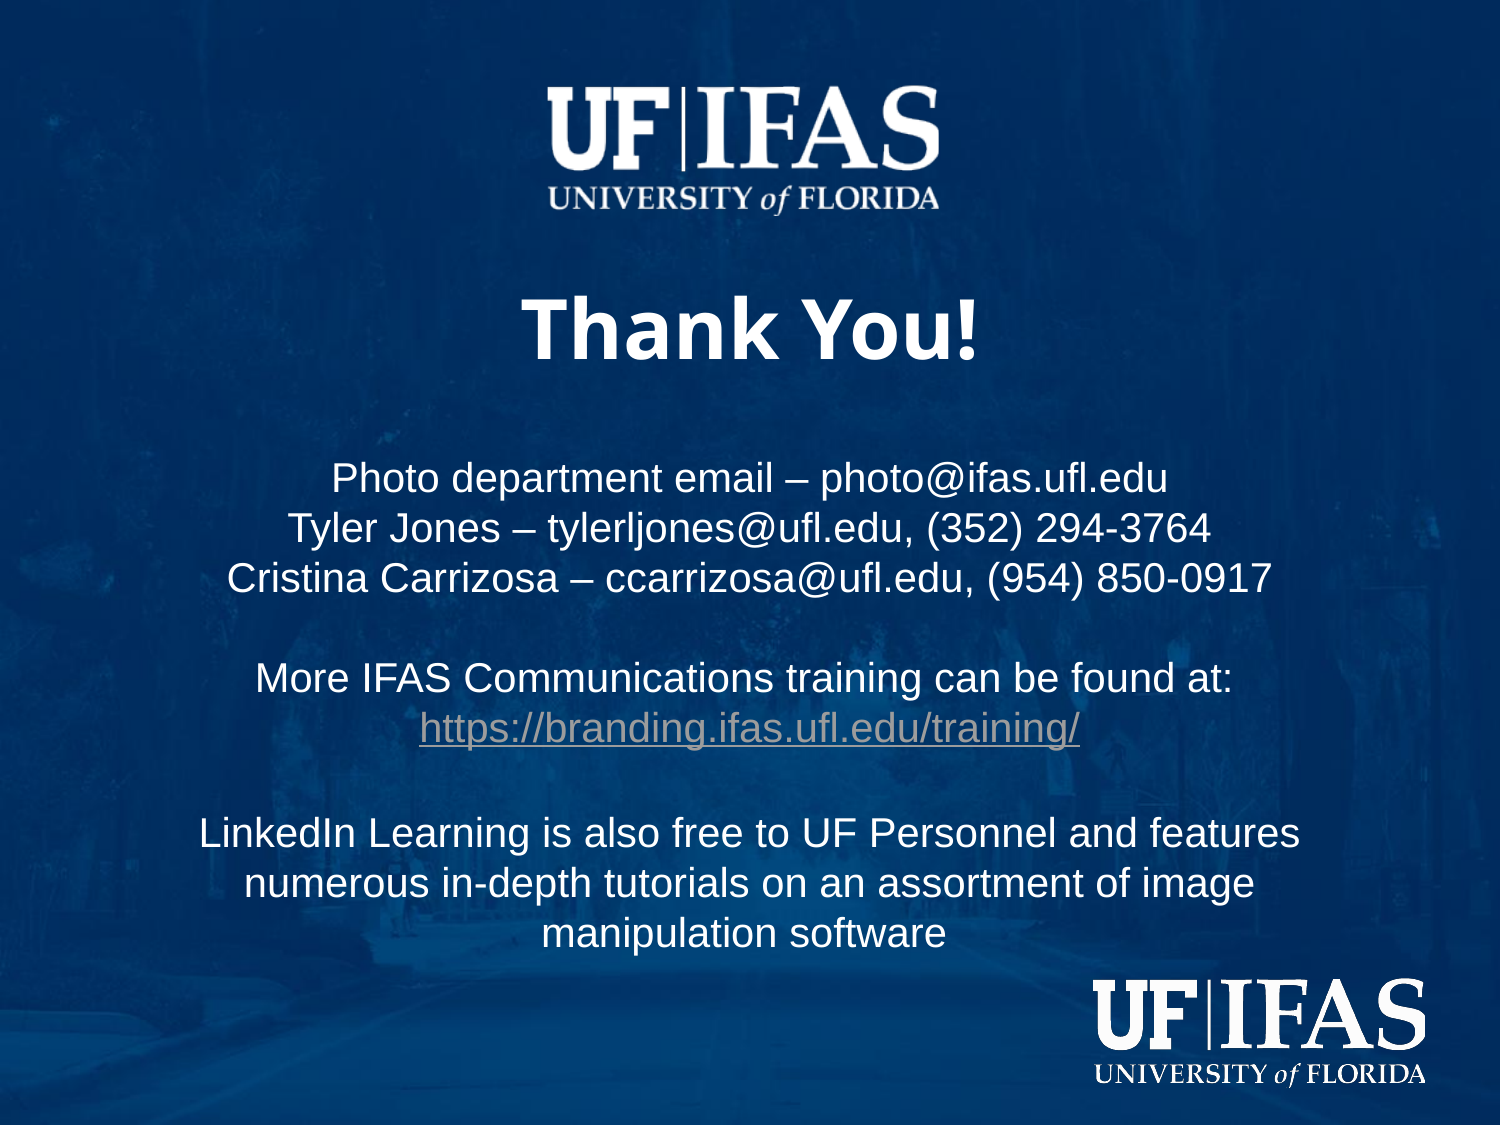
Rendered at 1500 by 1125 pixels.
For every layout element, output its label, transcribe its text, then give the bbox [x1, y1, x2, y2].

text_box Thank You! [505, 268, 995, 384]
picture [0, 0, 1500, 1125]
subtitle Photo department email – photo@ifas.ufl.edu Tyler Jones – tylerljones@ufl.edu, (352) 294-3764 Cristina Carrizosa – ccarrizosa@ufl.edu, (954) 850-0917 More IFAS Communications training can be found at: https://branding.ifas.ufl.edu/training/ LinkedIn Learning is also free to UF Personnel and features numerous in-depth tutorials on an assortment of image manipulation software [137, 443, 1363, 1094]
